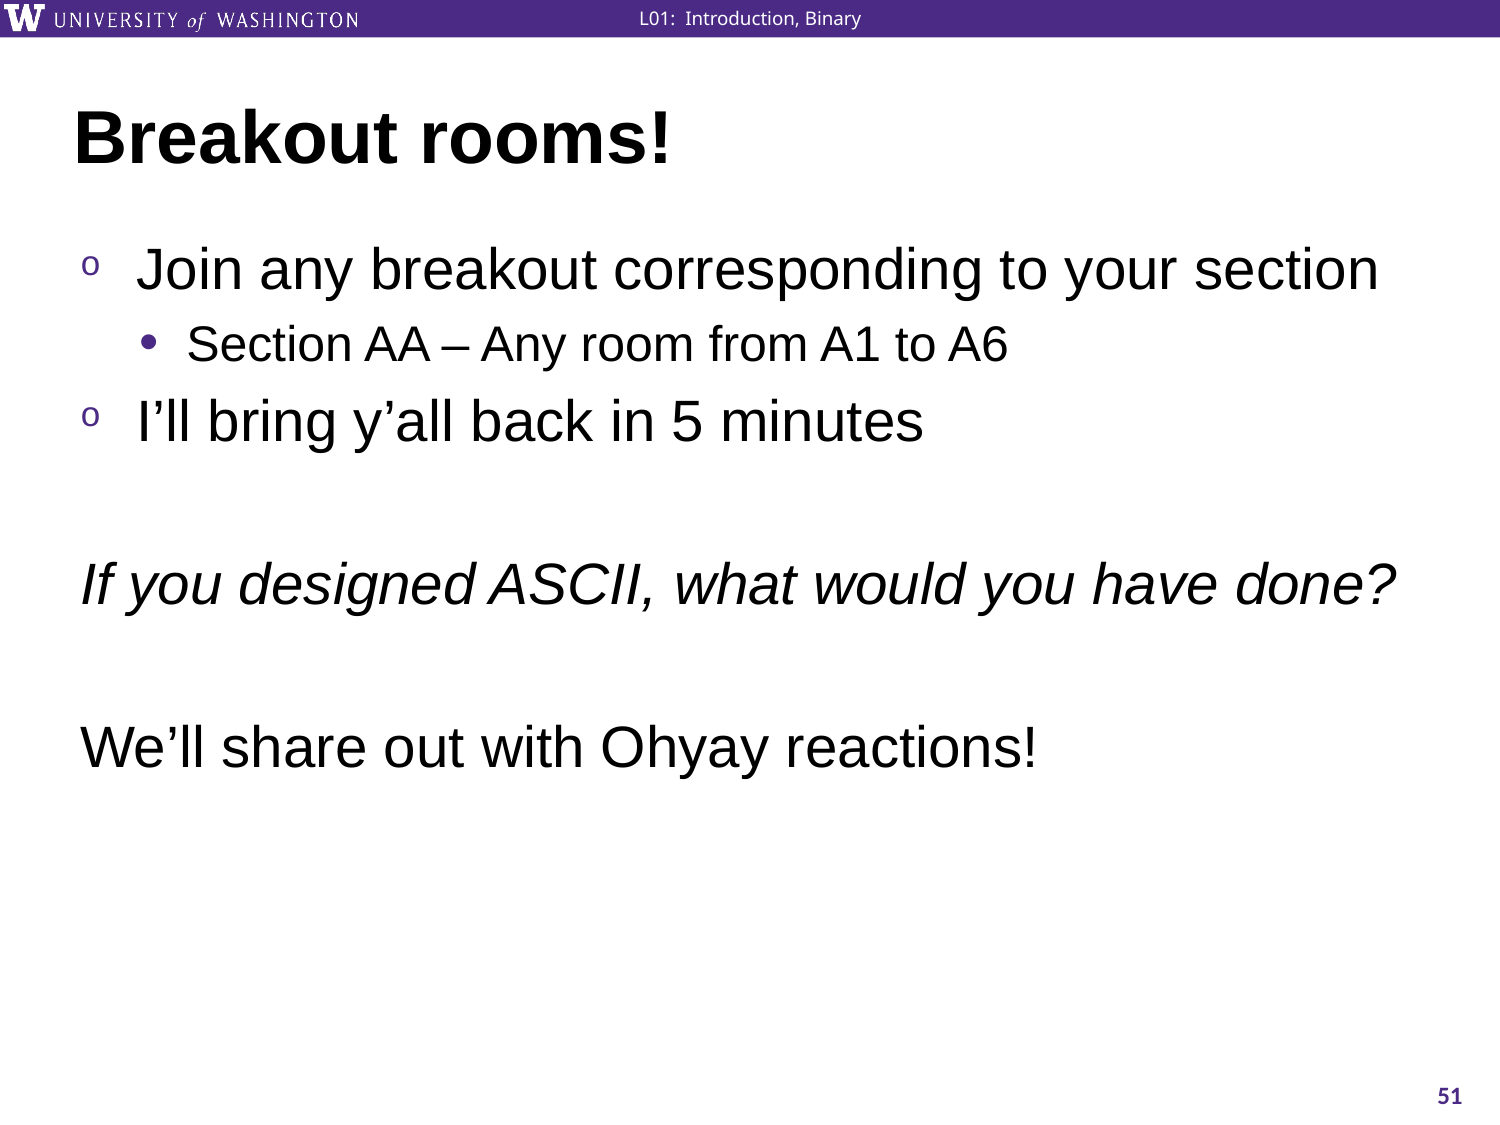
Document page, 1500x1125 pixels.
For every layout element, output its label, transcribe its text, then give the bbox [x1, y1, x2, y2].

slide_number 51 [1400, 1065, 1500, 1125]
list Join any breakout corresponding to your section Section AA – Any room from A1 to A6 I’ll bring y’all back in 5 minutes If you designed ASCII, what would you have done? We’ll share out with Ohyay reactions! [64, 223, 1438, 1040]
picture [4, 4, 358, 32]
title Breakout rooms! [58, 71, 1438, 197]
